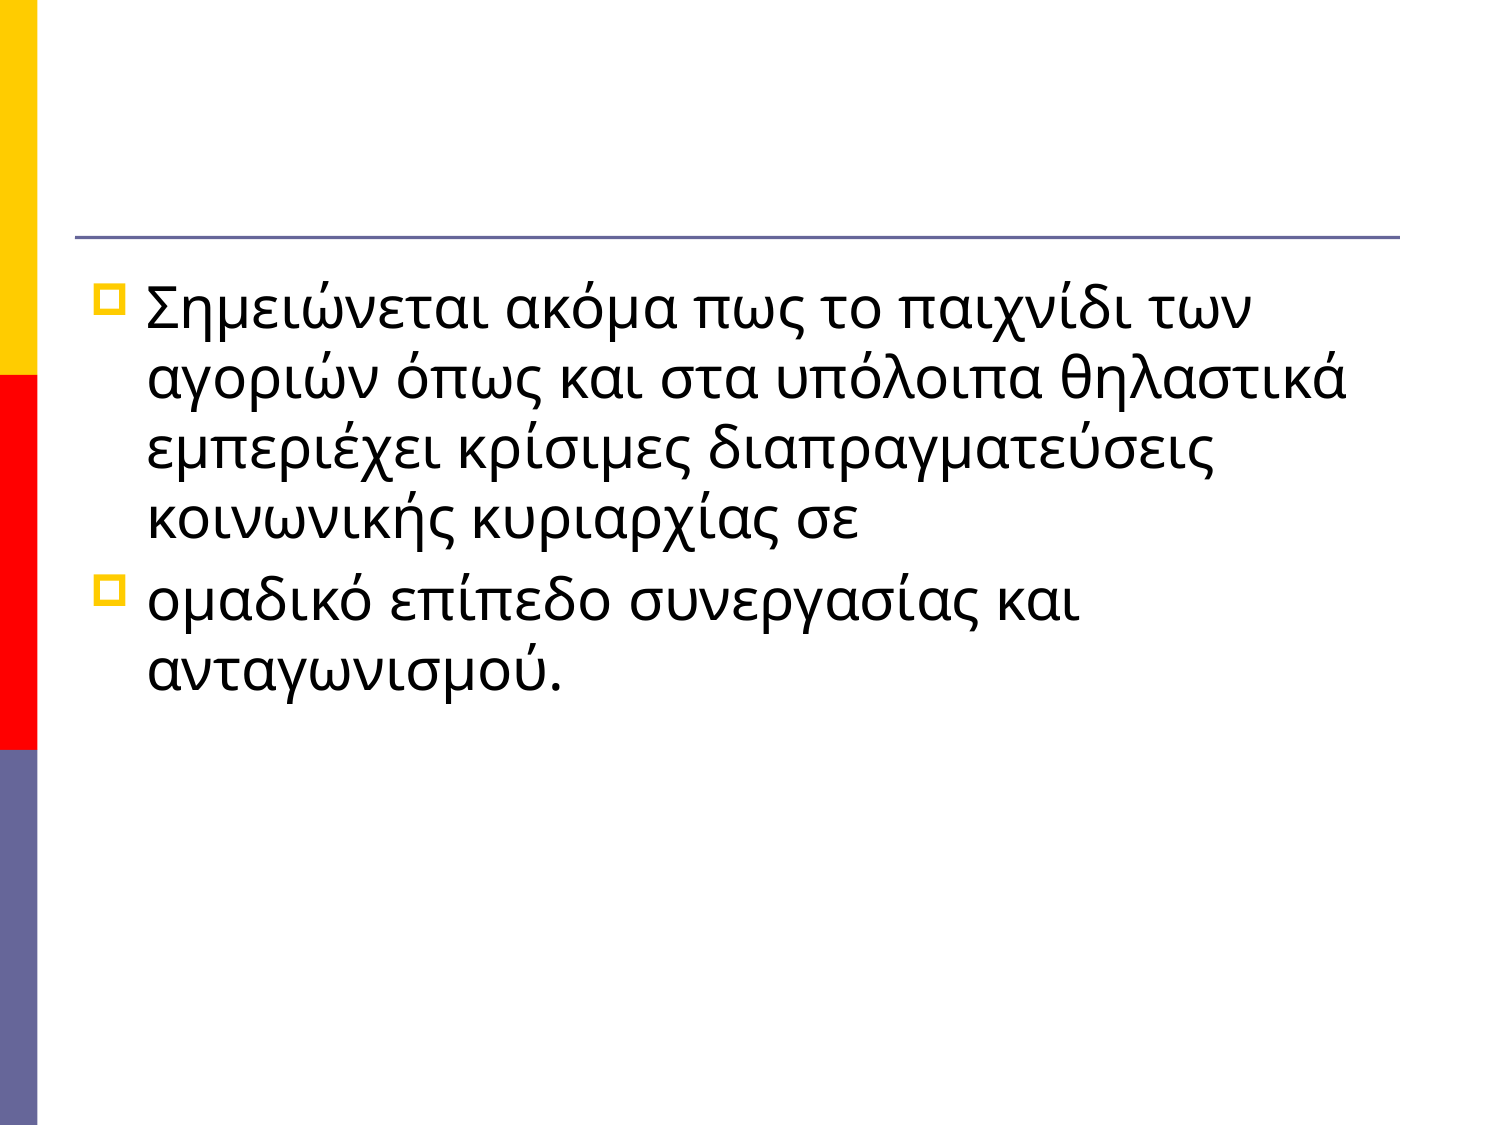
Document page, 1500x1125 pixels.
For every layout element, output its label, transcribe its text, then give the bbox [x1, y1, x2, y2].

list Σημειώνεται ακόμα πως το παιχνίδι των αγοριών όπως και στα υπόλοιπα θηλαστικά εμπεριέχει κρίσιμες διαπραγματεύσεις κοινωνικής κυριαρχίας σε ομαδικό επίπεδο συνεργασίας και ανταγωνισμού. [75, 262, 1425, 1006]
